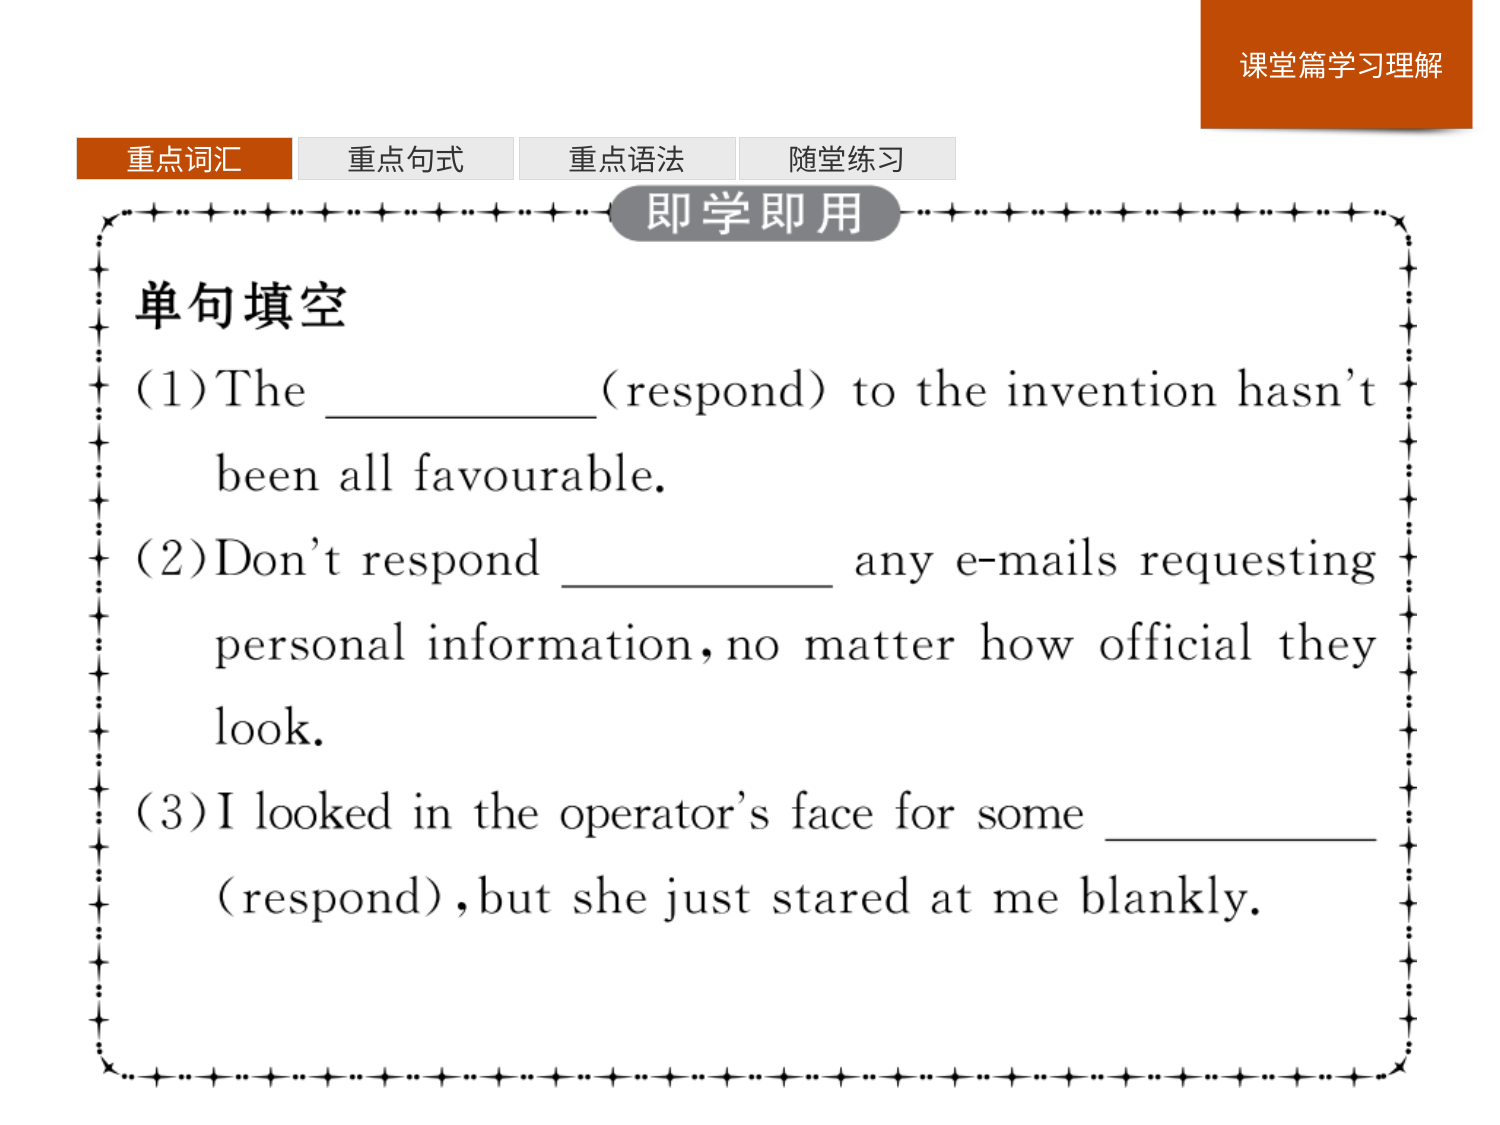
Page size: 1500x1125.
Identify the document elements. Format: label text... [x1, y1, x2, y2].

text_box 重点句式 [296, 135, 516, 181]
text_box 随堂练习 [737, 135, 957, 181]
picture [1200, 0, 1490, 140]
picture [83, 182, 1417, 1088]
text_box 重点语法 [518, 135, 737, 181]
text_box 重点词汇 [75, 135, 294, 182]
